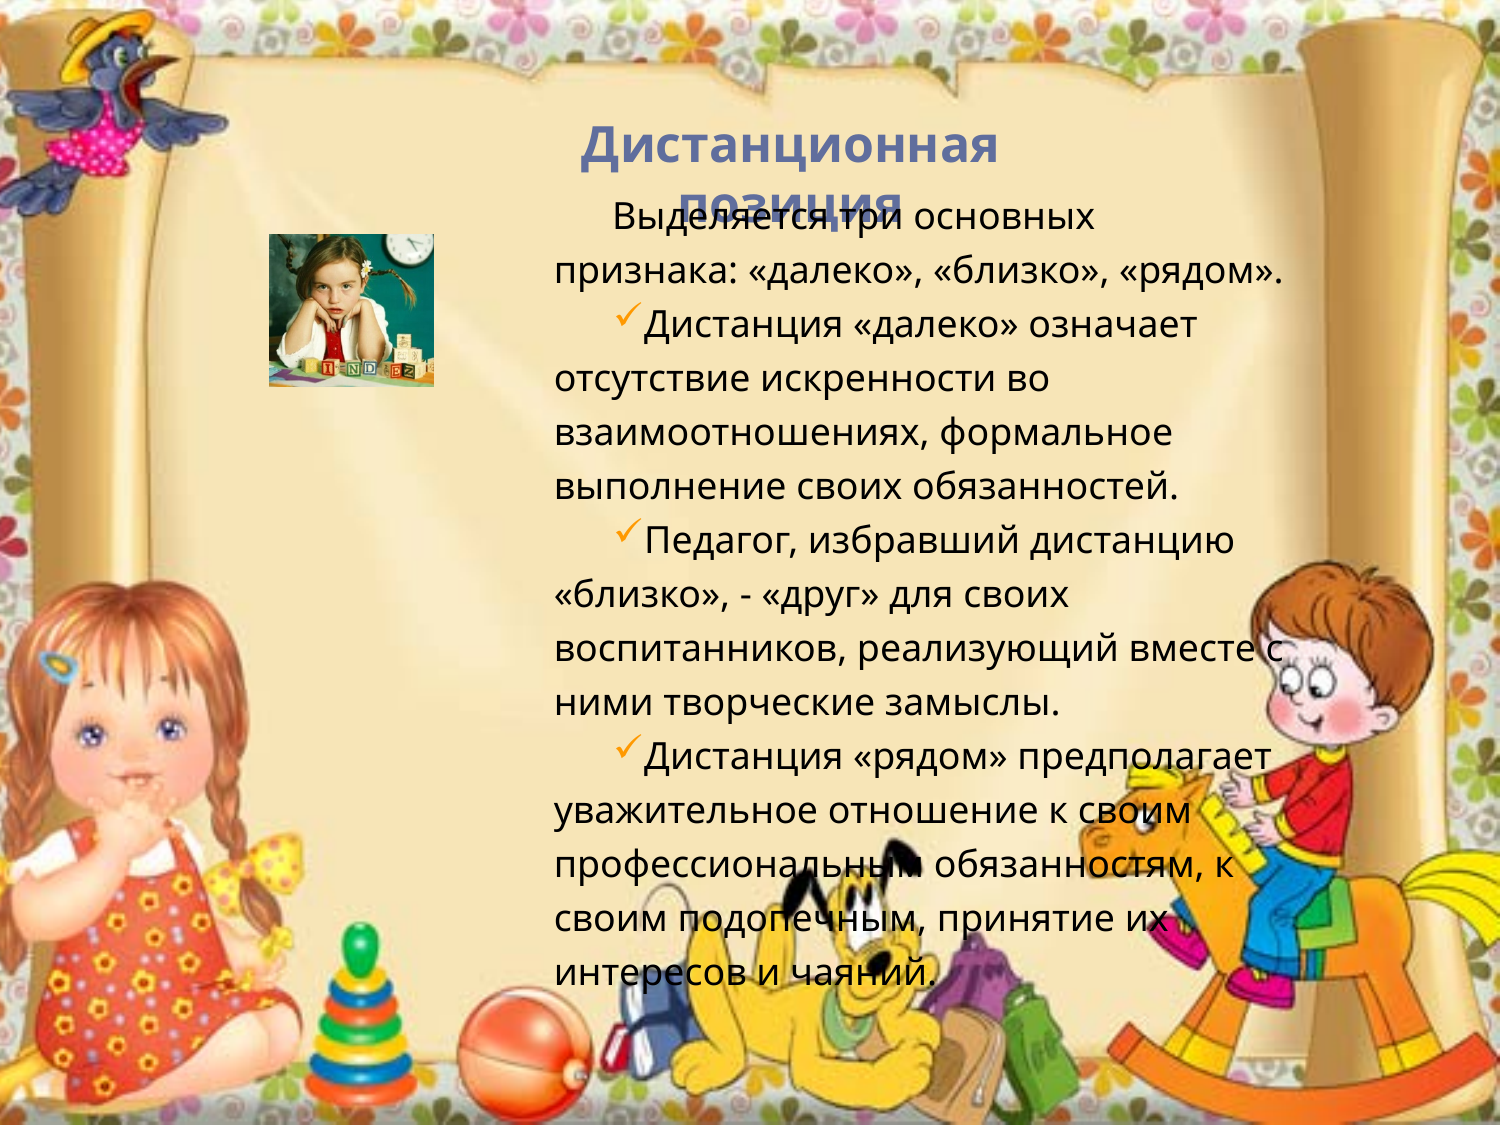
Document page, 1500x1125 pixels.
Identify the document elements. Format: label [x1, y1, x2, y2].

picture [269, 234, 434, 387]
list [0, 0, 1500, 1125]
